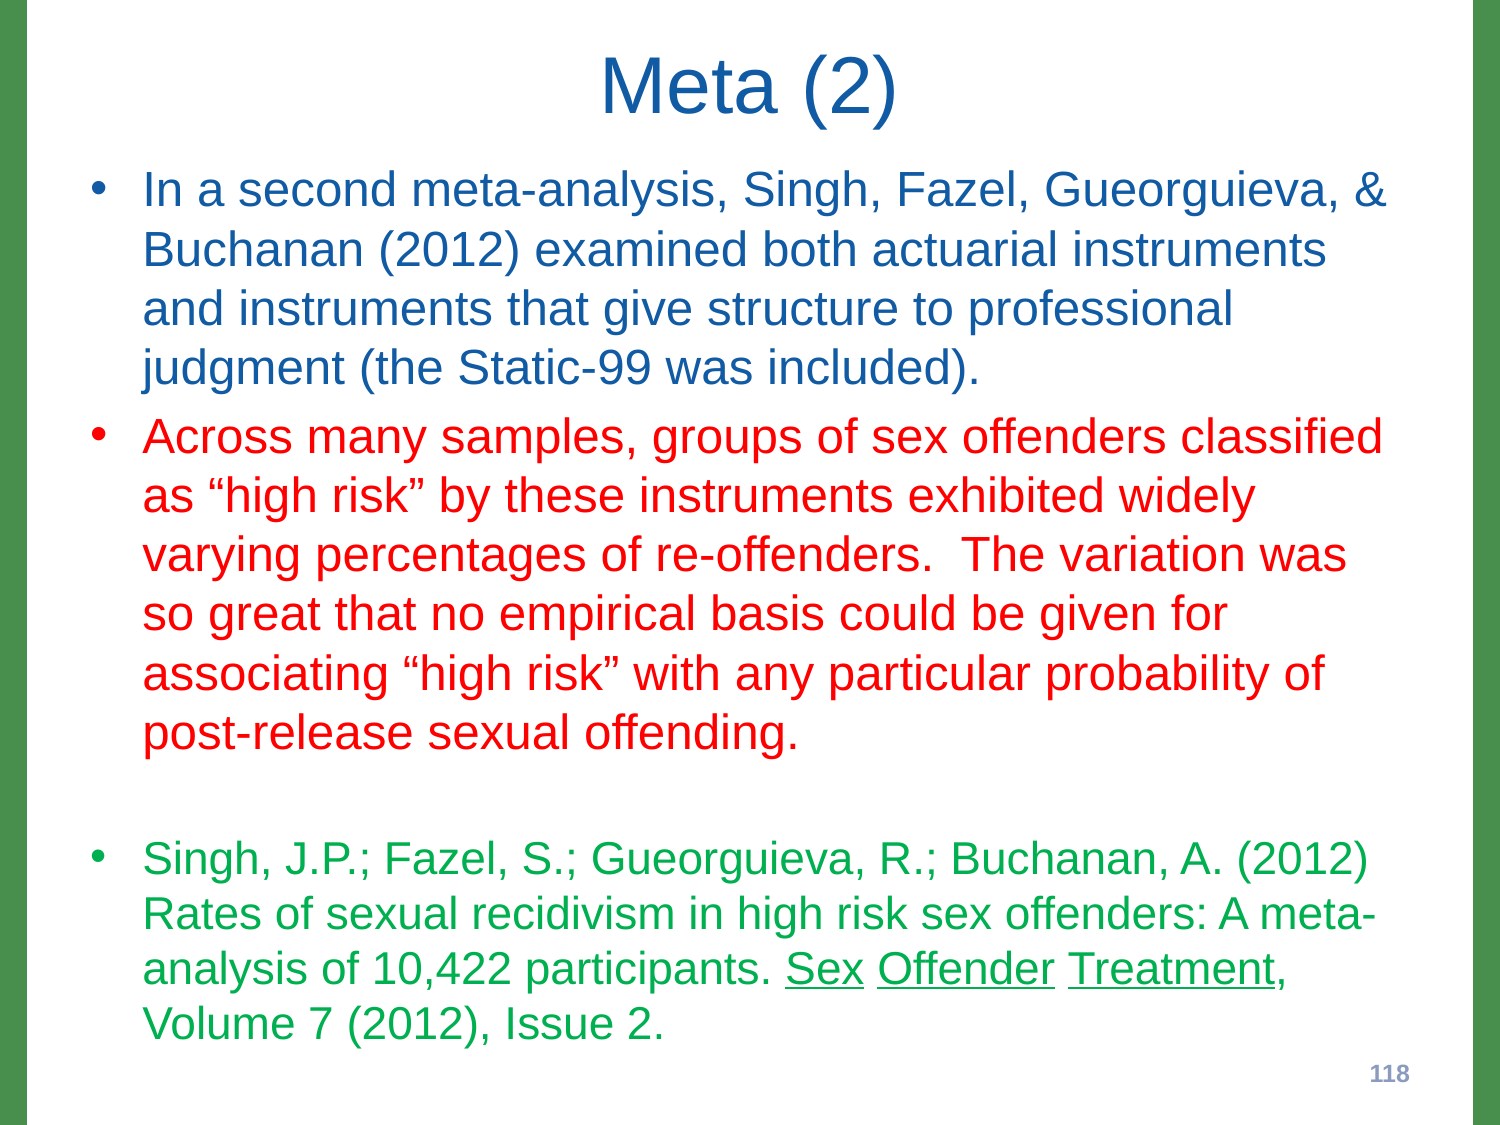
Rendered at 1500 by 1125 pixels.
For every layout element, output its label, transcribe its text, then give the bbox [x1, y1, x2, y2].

title Meta (2) [75, 24, 1425, 138]
list In a second meta-analysis, Singh, Fazel, Gueorguieva, & Buchanan (2012) examined both actuarial instruments and instruments that give structure to professional judgment (the Static-99 was included). Across many samples, groups of sex offenders classified as “high risk” by these instruments exhibited widely varying percentages of re-offenders. The variation was so great that no empirical basis could be given for associating “high risk” with any particular probability of post-release sexual offending. Singh, J.P.; Fazel, S.; Gueorguieva, R.; Buchanan, A. (2012) Rates of sexual recidivism in high risk sex offenders: A meta-analysis of 10,422 participants. Sex Offender Treatment, Volume 7 (2012), Issue 2. [75, 149, 1425, 1063]
slide_number 118 [1074, 1042, 1425, 1103]
